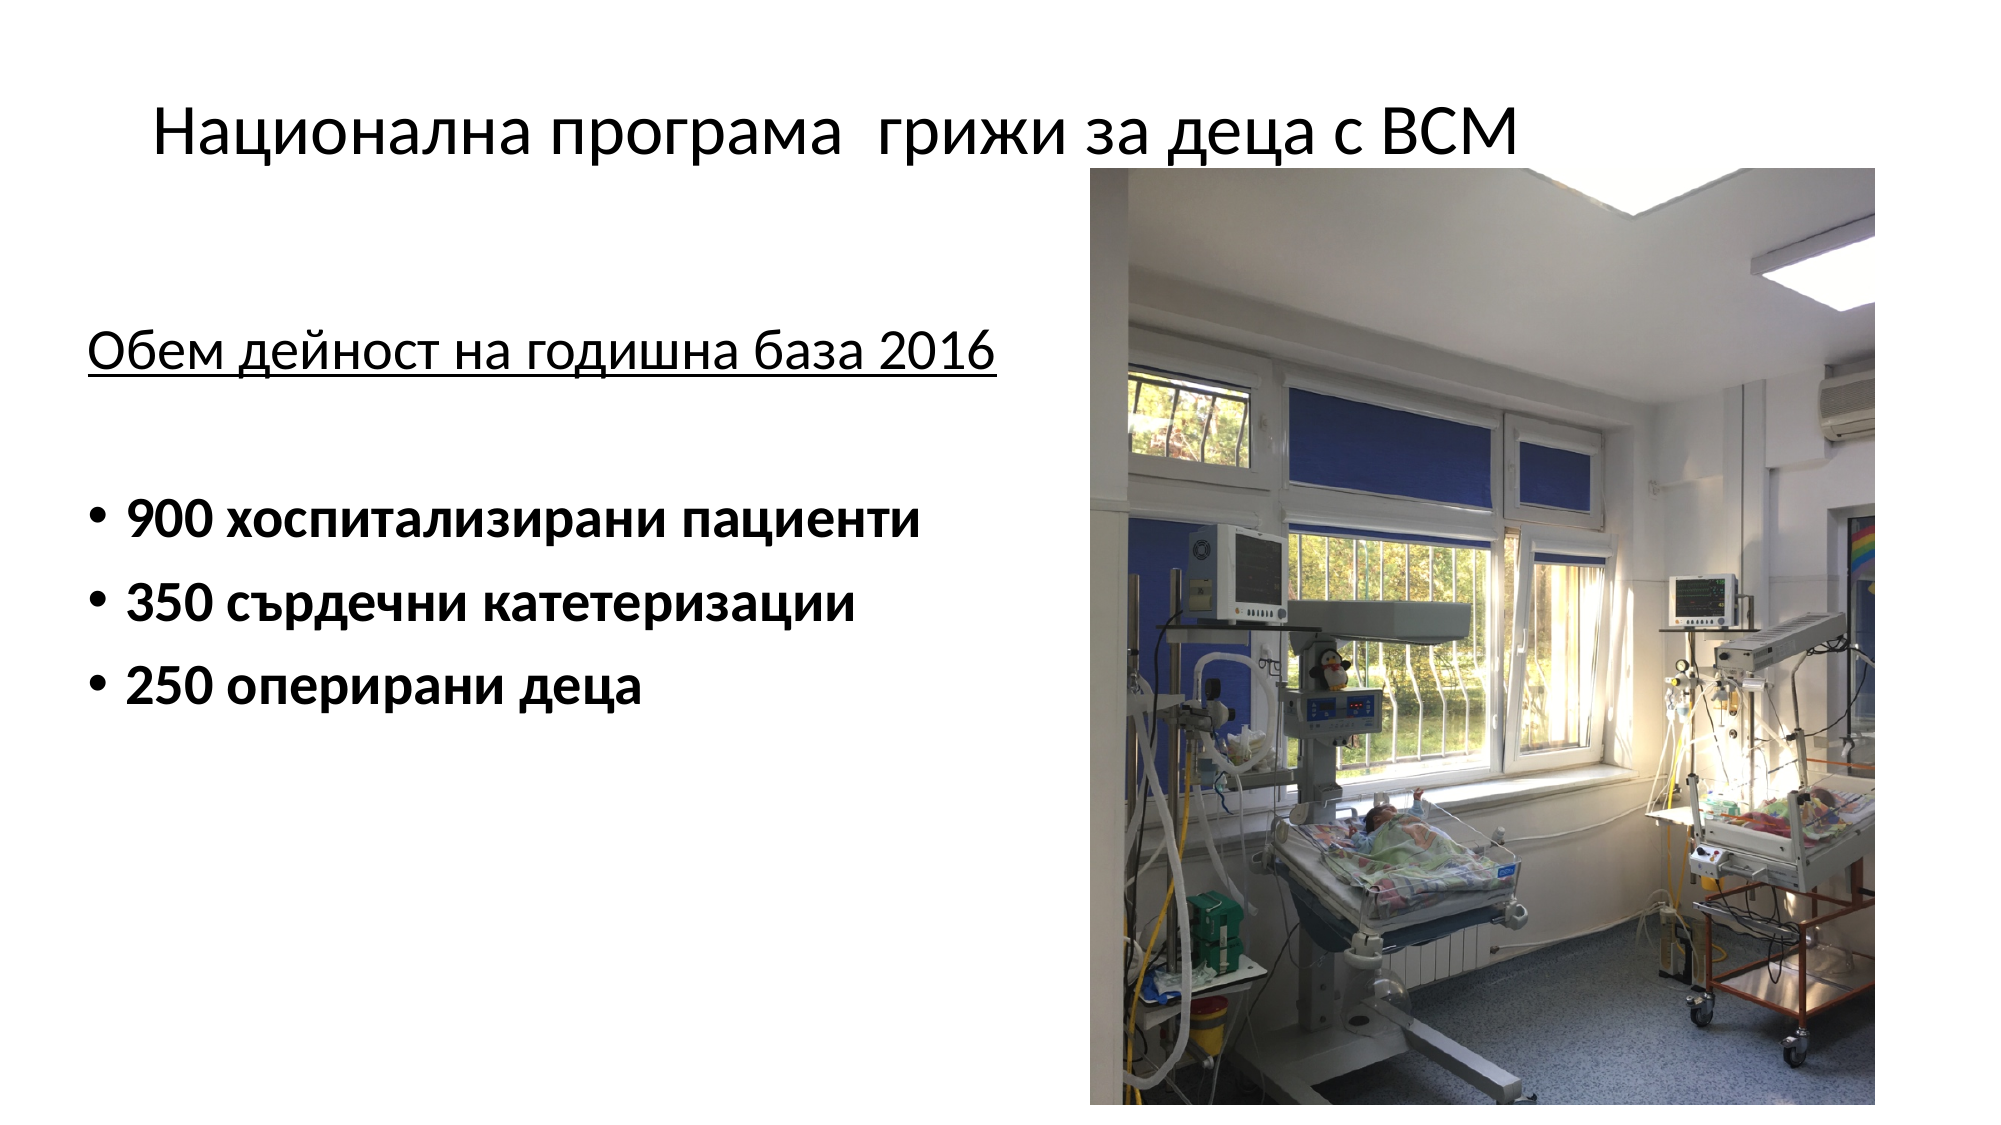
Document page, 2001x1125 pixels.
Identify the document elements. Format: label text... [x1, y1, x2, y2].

title Национална програма грижи за деца с ВСМ [137, 59, 1863, 202]
picture [1090, 1030, 1875, 1105]
list Обем дейност на годишна база 2016 900 хоспитализирани пациенти 350 сърдечни катетеризации 250 оперирани деца [72, 221, 1029, 1084]
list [1014, 243, 1950, 1030]
picture [1090, 168, 1875, 243]
